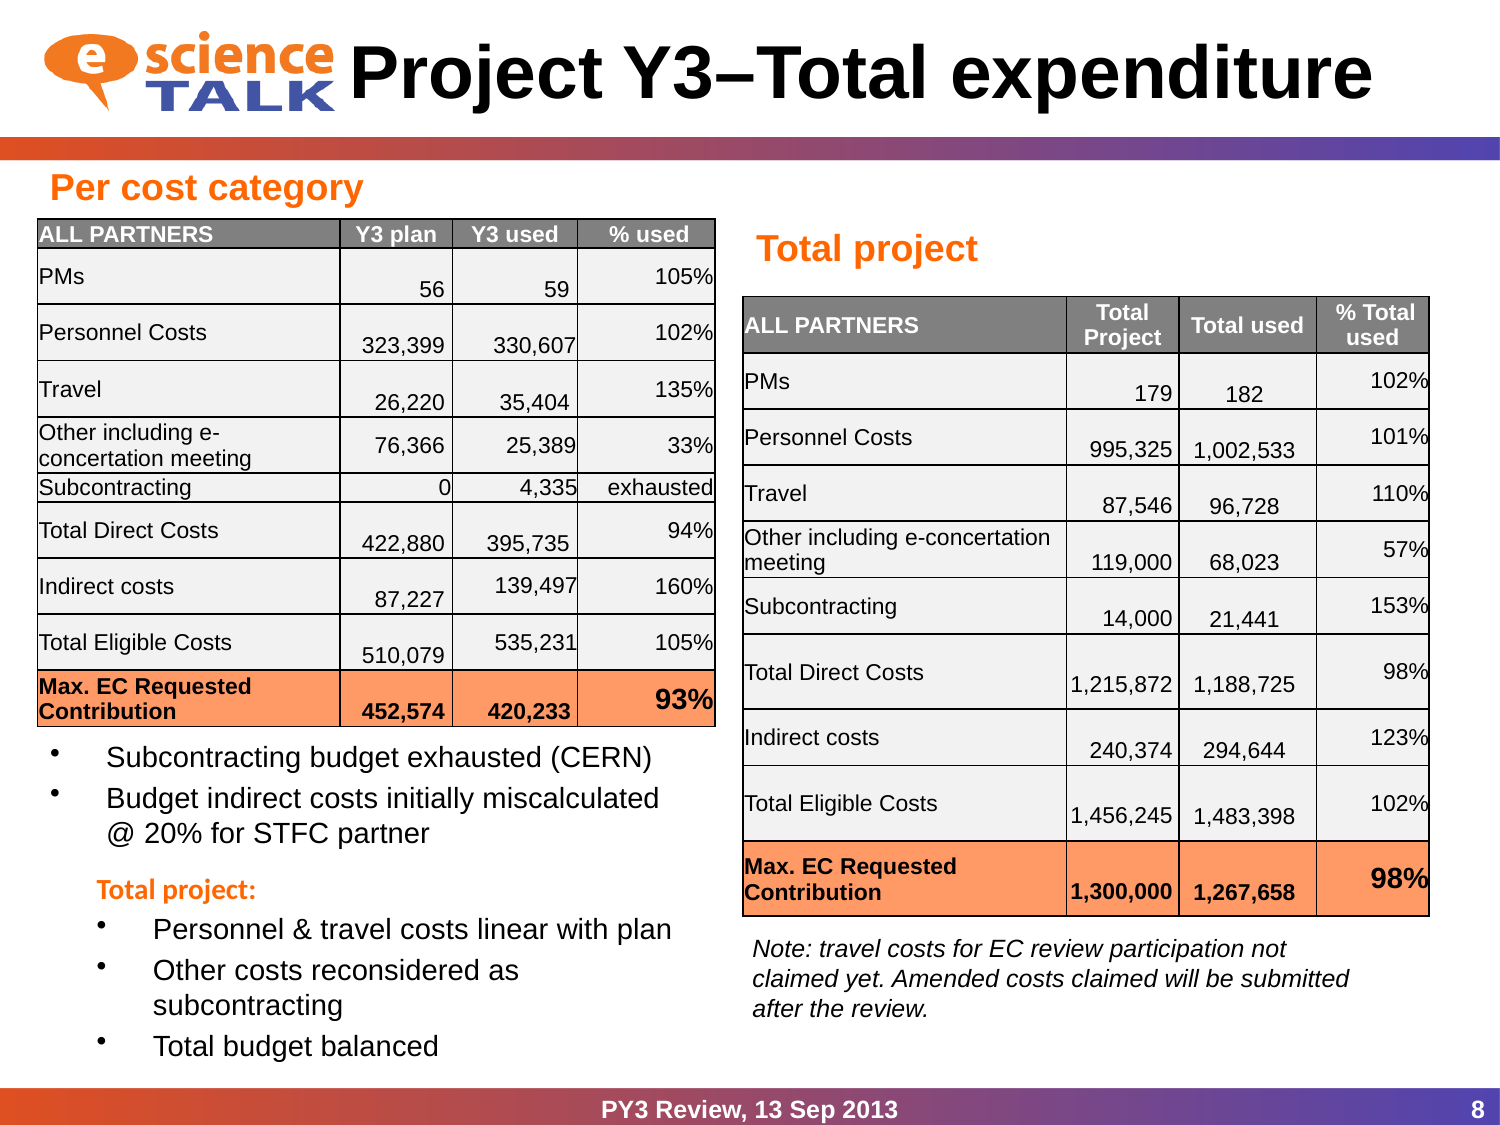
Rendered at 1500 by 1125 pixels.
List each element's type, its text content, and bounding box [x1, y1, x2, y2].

table_cell 535,231 [453, 615, 577, 669]
table_cell 102% [578, 305, 714, 360]
table_cell 422,880 [341, 503, 452, 557]
table_cell Total Direct Costs [38, 503, 339, 557]
title Project Y3–Total expenditure [187, 0, 1500, 138]
table_cell 98% [1317, 635, 1428, 708]
table_cell Personnel Costs [744, 410, 1066, 464]
table_cell Max. EC Requested Contribution [38, 671, 339, 726]
table_cell 1,300,000 [1067, 842, 1178, 915]
table_cell 35,404 [453, 361, 577, 416]
text_box [716, 237, 1388, 363]
table_cell 330,607 [453, 305, 577, 360]
table_cell 420,233 [453, 671, 577, 726]
table_cell 135% [578, 361, 714, 416]
table_header ALL PARTNERS [744, 297, 1066, 352]
table_cell 1,002,533 [1180, 410, 1316, 464]
table_cell 98% [1317, 842, 1428, 915]
table_cell 0 [341, 474, 452, 501]
table_cell 160% [578, 559, 714, 613]
table_cell Max. EC Requested Contribution [744, 842, 1066, 915]
text_box Total project [741, 216, 1479, 277]
table_cell 153% [1317, 578, 1428, 633]
table_cell 68,023 [1180, 522, 1316, 577]
table_cell 105% [578, 249, 714, 303]
table_header % used [578, 220, 714, 247]
table_cell 59 [453, 249, 577, 303]
table_cell 14,000 [1067, 578, 1178, 633]
table_cell 87,546 [1067, 466, 1178, 520]
table_cell 33% [578, 418, 714, 472]
table_cell 56 [341, 249, 452, 303]
table_cell 4,335 [453, 474, 577, 501]
table_cell 995,325 [1067, 410, 1178, 464]
table_cell 1,215,872 [1067, 635, 1178, 708]
table_cell Subcontracting [744, 578, 1066, 633]
table_cell 510,079 [341, 615, 452, 669]
table_cell 101% [1317, 410, 1428, 464]
table_cell 119,000 [1067, 522, 1178, 577]
table_cell 294,644 [1180, 710, 1316, 765]
table_cell Other including e-concertation meeting [38, 418, 339, 472]
table_cell Indirect costs [38, 559, 339, 613]
text_box Total project: Personnel & travel costs linear with plan Other costs reconsidered as subcontracting Total budget balanced [81, 862, 732, 1041]
table_cell 102% [1317, 766, 1428, 840]
table_cell 395,735 [453, 503, 577, 557]
table_cell Total Eligible Costs [38, 615, 339, 669]
table_cell 105% [578, 615, 714, 669]
table_cell 26,220 [341, 361, 452, 416]
table_cell Travel [744, 466, 1066, 520]
table_cell 93% [578, 671, 714, 726]
table_cell Subcontracting [38, 474, 339, 501]
table_cell Total Eligible Costs [744, 766, 1066, 840]
table_header Total used [1180, 297, 1316, 352]
table_cell 25,389 [453, 418, 577, 472]
text_box Note: travel costs for EC review participation not claimed yet. Amended costs claimed will be submitted after the review. [737, 924, 1388, 1066]
table_cell 57% [1317, 522, 1428, 577]
table_header Y3 plan [341, 220, 452, 247]
table_cell 179 [1067, 354, 1178, 408]
picture [0, 0, 1500, 1125]
table_cell Personnel Costs [38, 305, 339, 360]
table_header Total Project [1067, 297, 1178, 352]
table_cell 102% [1317, 354, 1428, 408]
table_cell 139,497 [453, 559, 577, 613]
text_box Subcontracting budget exhausted (CERN) Budget indirect costs initially miscalculated @ 20% for STFC partner [34, 731, 710, 863]
table_header ALL PARTNERS [38, 220, 339, 247]
table_header % Total used [1317, 297, 1428, 352]
table_cell Other including e-concertation meeting [744, 522, 1066, 577]
table_cell 1,456,245 [1067, 766, 1178, 840]
table_cell 323,399 [341, 305, 452, 360]
table_cell 1,188,725 [1180, 635, 1316, 708]
table_cell 1,483,398 [1180, 766, 1316, 840]
table_cell Travel [38, 361, 339, 416]
table_header Y3 used [453, 220, 577, 247]
table_cell Indirect costs [744, 710, 1066, 765]
text_box Per cost category [34, 155, 1148, 216]
table_cell Total Direct Costs [744, 635, 1066, 708]
table_cell 110% [1317, 466, 1428, 520]
table_cell PMs [38, 249, 339, 303]
slide_number 8 [1149, 1085, 1500, 1125]
table_cell 94% [578, 503, 714, 557]
table_cell 1,267,658 [1180, 842, 1316, 915]
table_cell 87,227 [341, 559, 452, 613]
table_cell exhausted [578, 474, 714, 501]
table_cell 123% [1317, 710, 1428, 765]
table_cell 452,574 [341, 671, 452, 726]
table_cell 76,366 [341, 418, 452, 472]
table_cell 240,374 [1067, 710, 1178, 765]
table_cell PMs [744, 354, 1066, 408]
table_cell 21,441 [1180, 578, 1316, 633]
footer PY3 Review, 13 Sep 2013 [512, 1085, 988, 1125]
table_cell 182 [1180, 354, 1316, 408]
table_cell 96,728 [1180, 466, 1316, 520]
